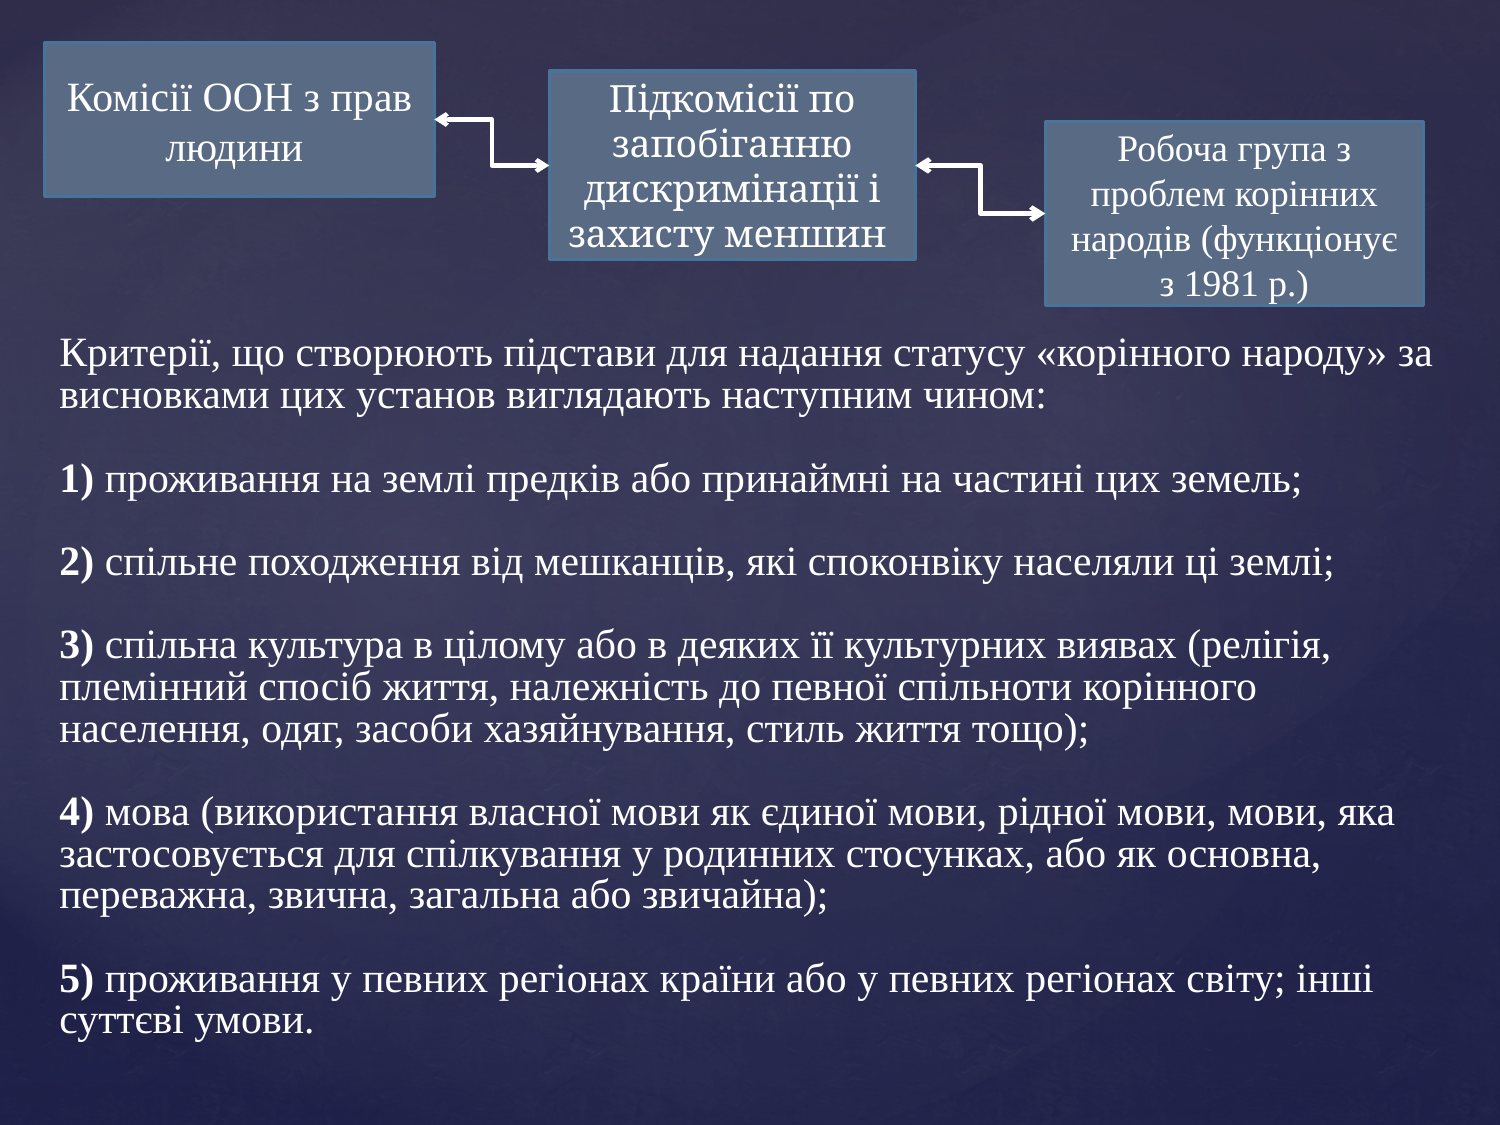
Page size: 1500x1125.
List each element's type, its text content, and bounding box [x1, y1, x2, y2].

text_box Підкомісії по запобіганню дискримінації і захисту меншин [548, 69, 917, 261]
text_box Критерії, що створюють підстави для надання статусу «корінного народу» за висновками цих установ виглядають наступним чином: 1) проживання на землі предків або принаймні на частині цих земель; 2) спільне походження від мешканців, які споконвіку населяли ці землі; 3) спільна культура в цілому або в деяких її культурних виявах (релігія, племінний спосіб життя, належність до певної спільноти корінного населення, одяг, засоби хазяйнування, стиль життя тощо); 4) мова (використання власної мови як єдиної мови, рідної мови, мови, яка застосовується для спілкування у родинних стосунках, або як основна, переважна, звична, загальна або звичайна); 5) проживання у певних регіонах країни або у певних регіонах світу; інші суттєві умови. [44, 326, 1451, 1050]
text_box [914, 164, 1046, 215]
text_box Робоча група з проблем корінних народів (функціонує з 1981 р.) [1044, 120, 1425, 307]
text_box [433, 118, 550, 167]
text_box Комісії ООН з прав людини [43, 41, 436, 198]
